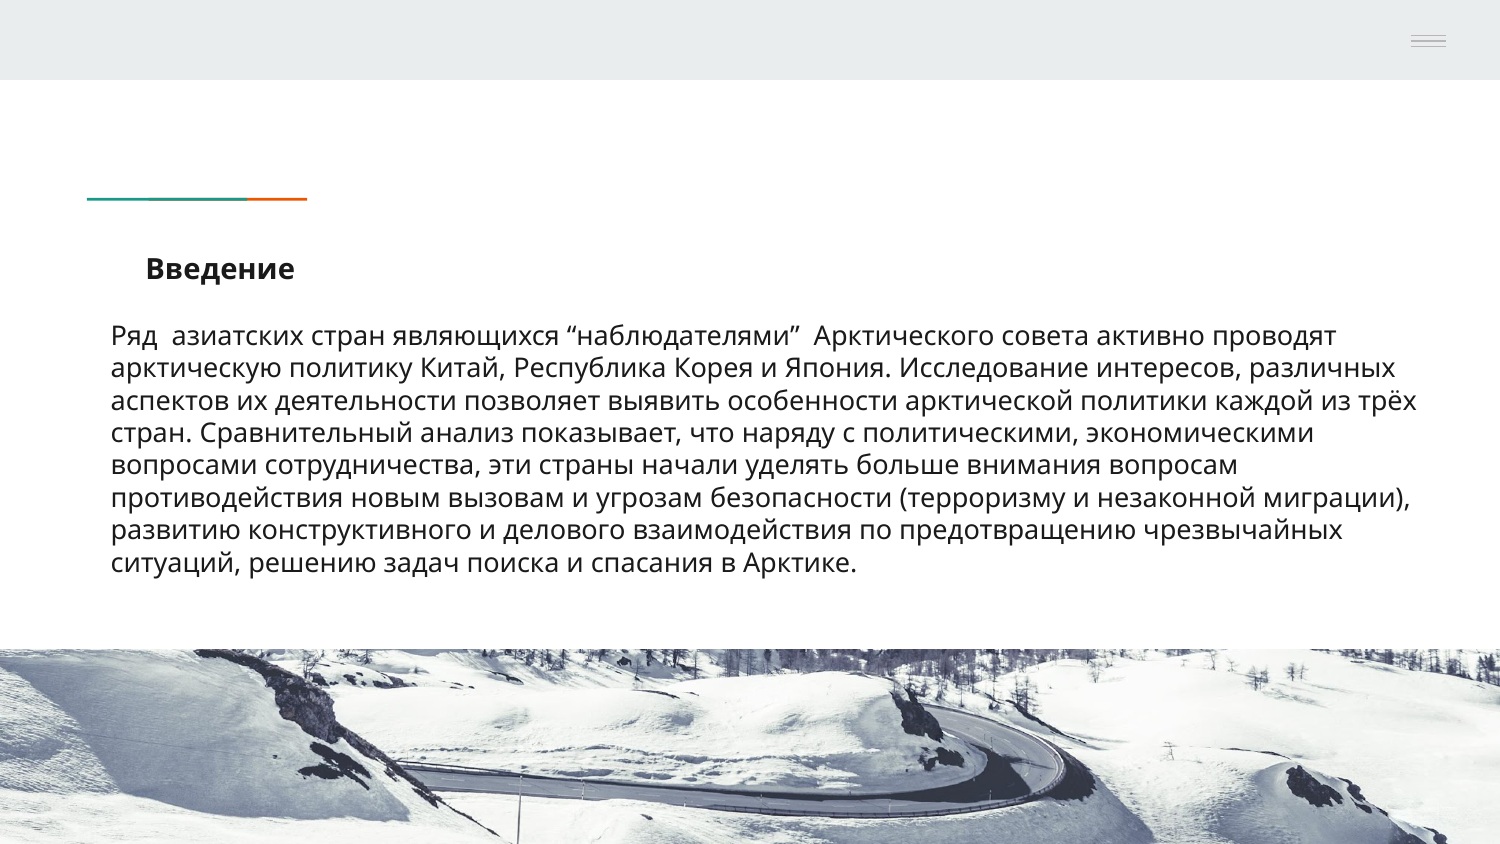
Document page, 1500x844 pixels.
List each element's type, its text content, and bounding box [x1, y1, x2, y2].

text_box Введение [130, 235, 487, 301]
picture [0, 649, 1500, 844]
text_box Ряд азиатских стран являющихся “наблюдателями” Арктического совета активно проводят арктическую политику Китай, Республика Корея и Япония. Исследование интересов, различных аспектов их деятельности позволяет выявить особенности арктической политики каждой из трёх стран. Сравнительный анализ показывает, что наряду с политическими, экономическими вопросами сотрудничества, эти страны начали уделять больше внимания вопросам противодействия новым вызовам и угрозам безопасности (терроризму и незаконной миграции), развитию конструктивного и делового взаимодействия по предотвращению чрезвычайных ситуаций, решению задач поиска и спасания в Арктике. [95, 302, 1463, 593]
